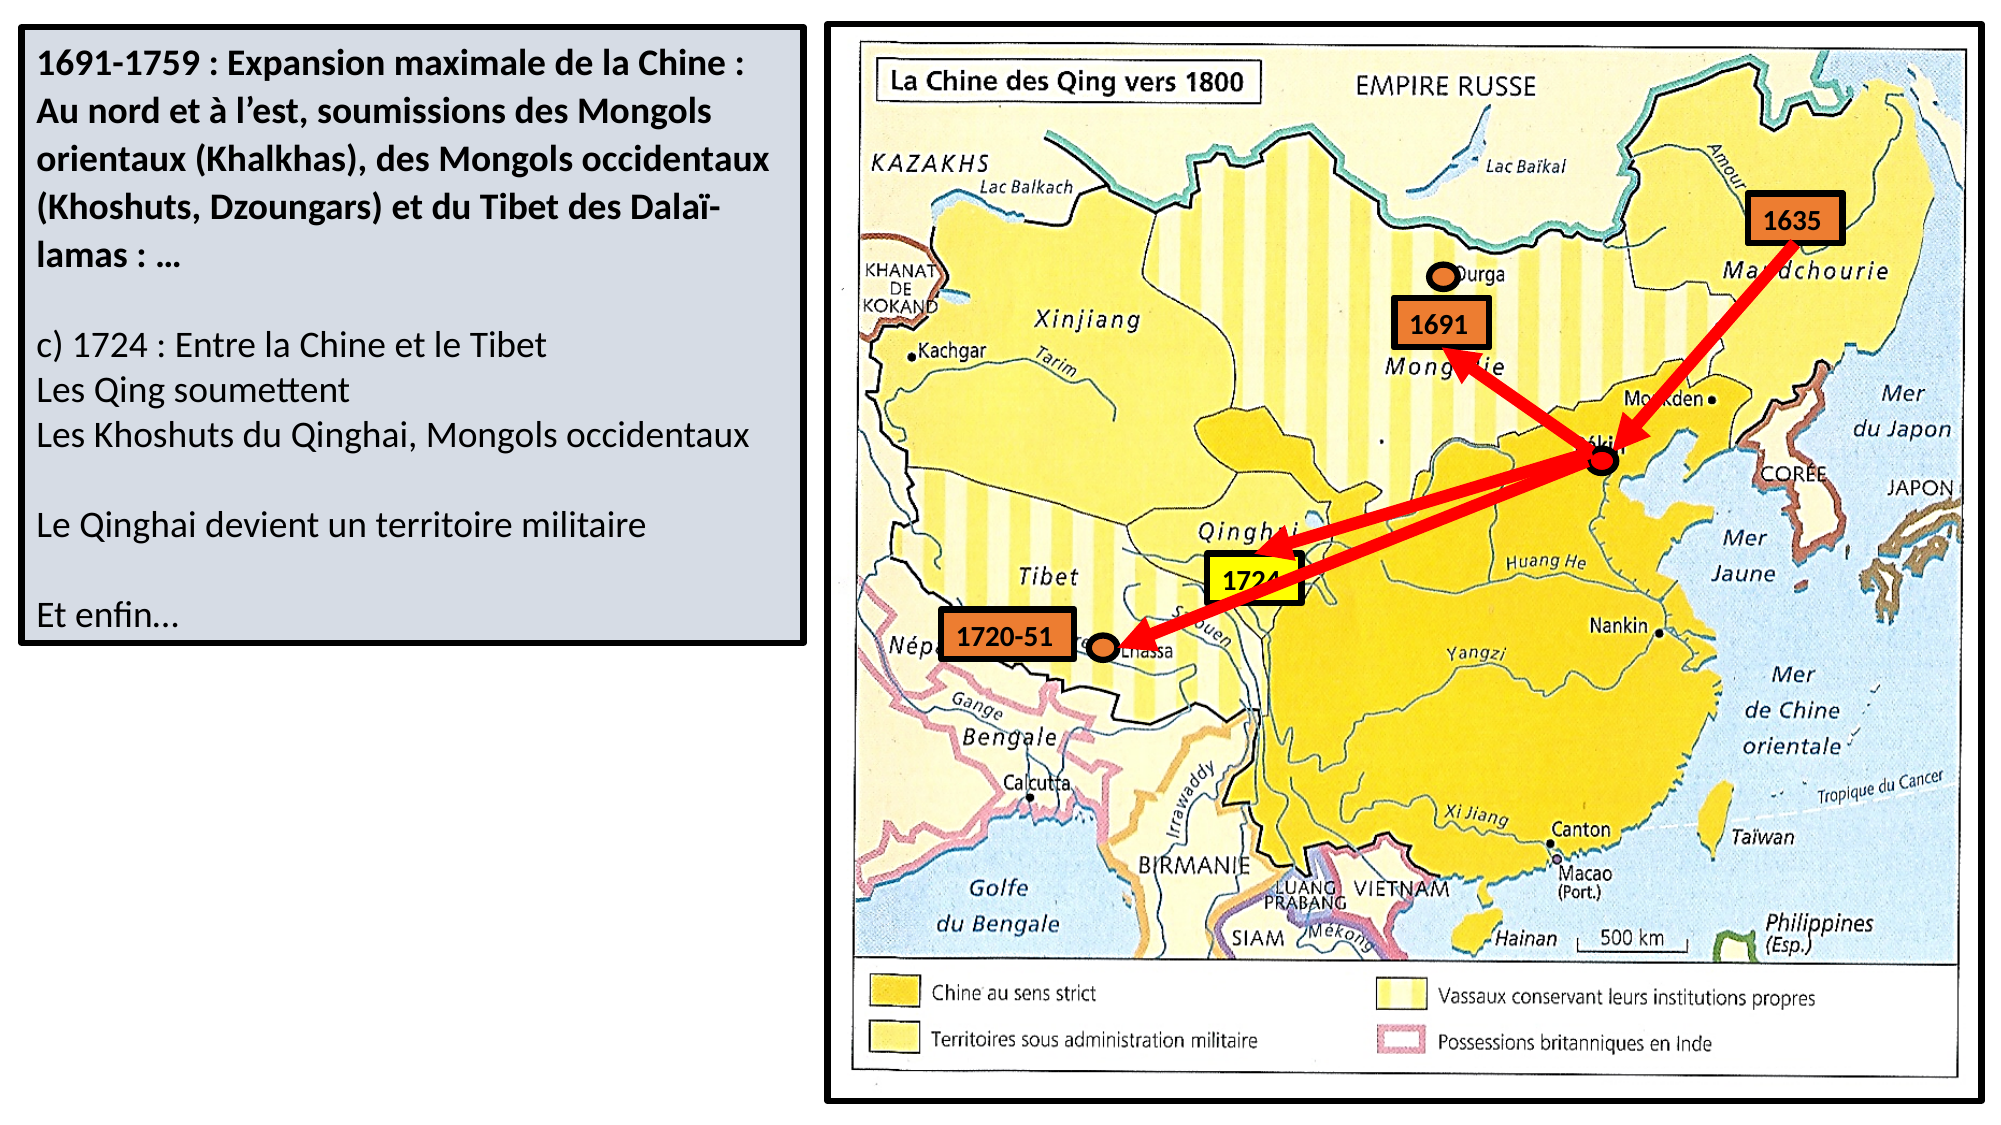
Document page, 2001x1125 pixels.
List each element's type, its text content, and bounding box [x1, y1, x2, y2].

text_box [1441, 348, 1592, 452]
picture [830, 27, 1979, 1098]
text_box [1117, 460, 1588, 648]
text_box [1612, 243, 1796, 453]
text_box 1691-1759 : Expansion maximale de la Chine : Au nord et à l’est, soumissions des Mongols orientaux (Khalkhas), des Mongols occidentaux (Khoshuts, Dzoungars) et du Tibet des Dalaï-lamas : … c) 1724 : Entre la Chine et le Tibet Les Qing soumettent Les Khoshuts du Qinghai, Mongols occidentaux Le Qinghai devient un territoire militaire Et enfin… [21, 27, 804, 643]
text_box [1254, 452, 1592, 554]
